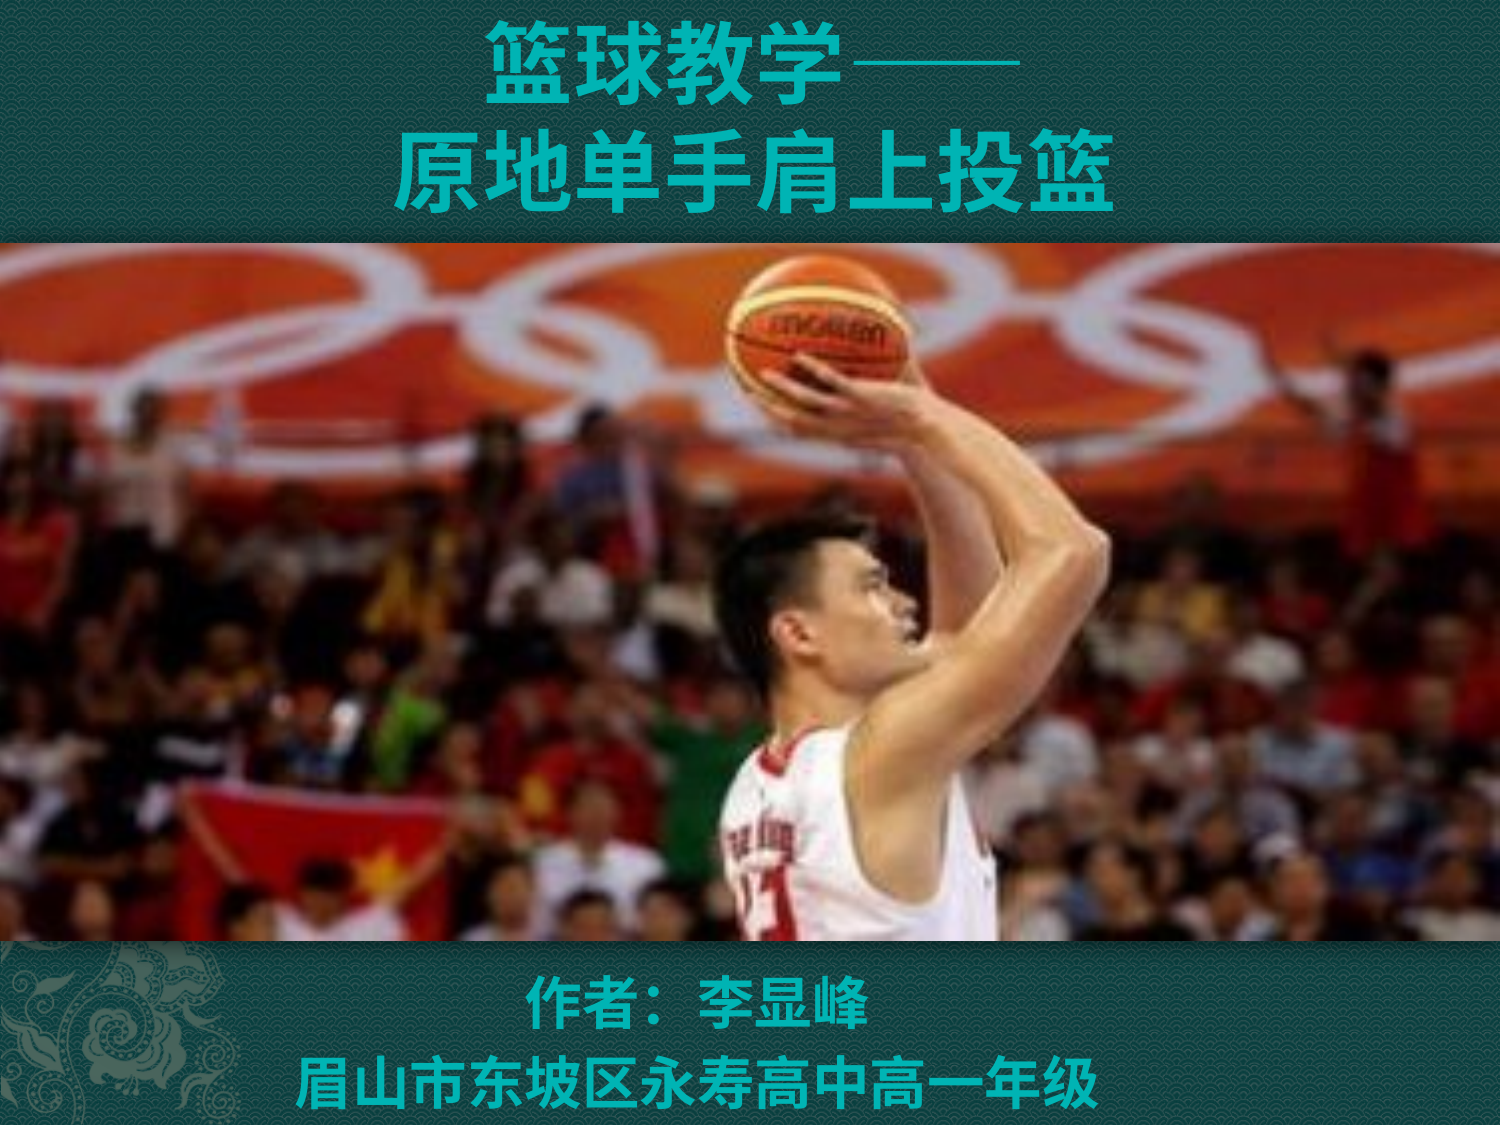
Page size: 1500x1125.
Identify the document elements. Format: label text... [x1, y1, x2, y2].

picture [0, 243, 1500, 941]
subtitle 作者：李显峰 眉山市东坡区永寿高中高一年级 [140, 972, 1254, 1125]
title 篮球教学—— 原地单手肩上投篮 [112, 0, 1400, 234]
